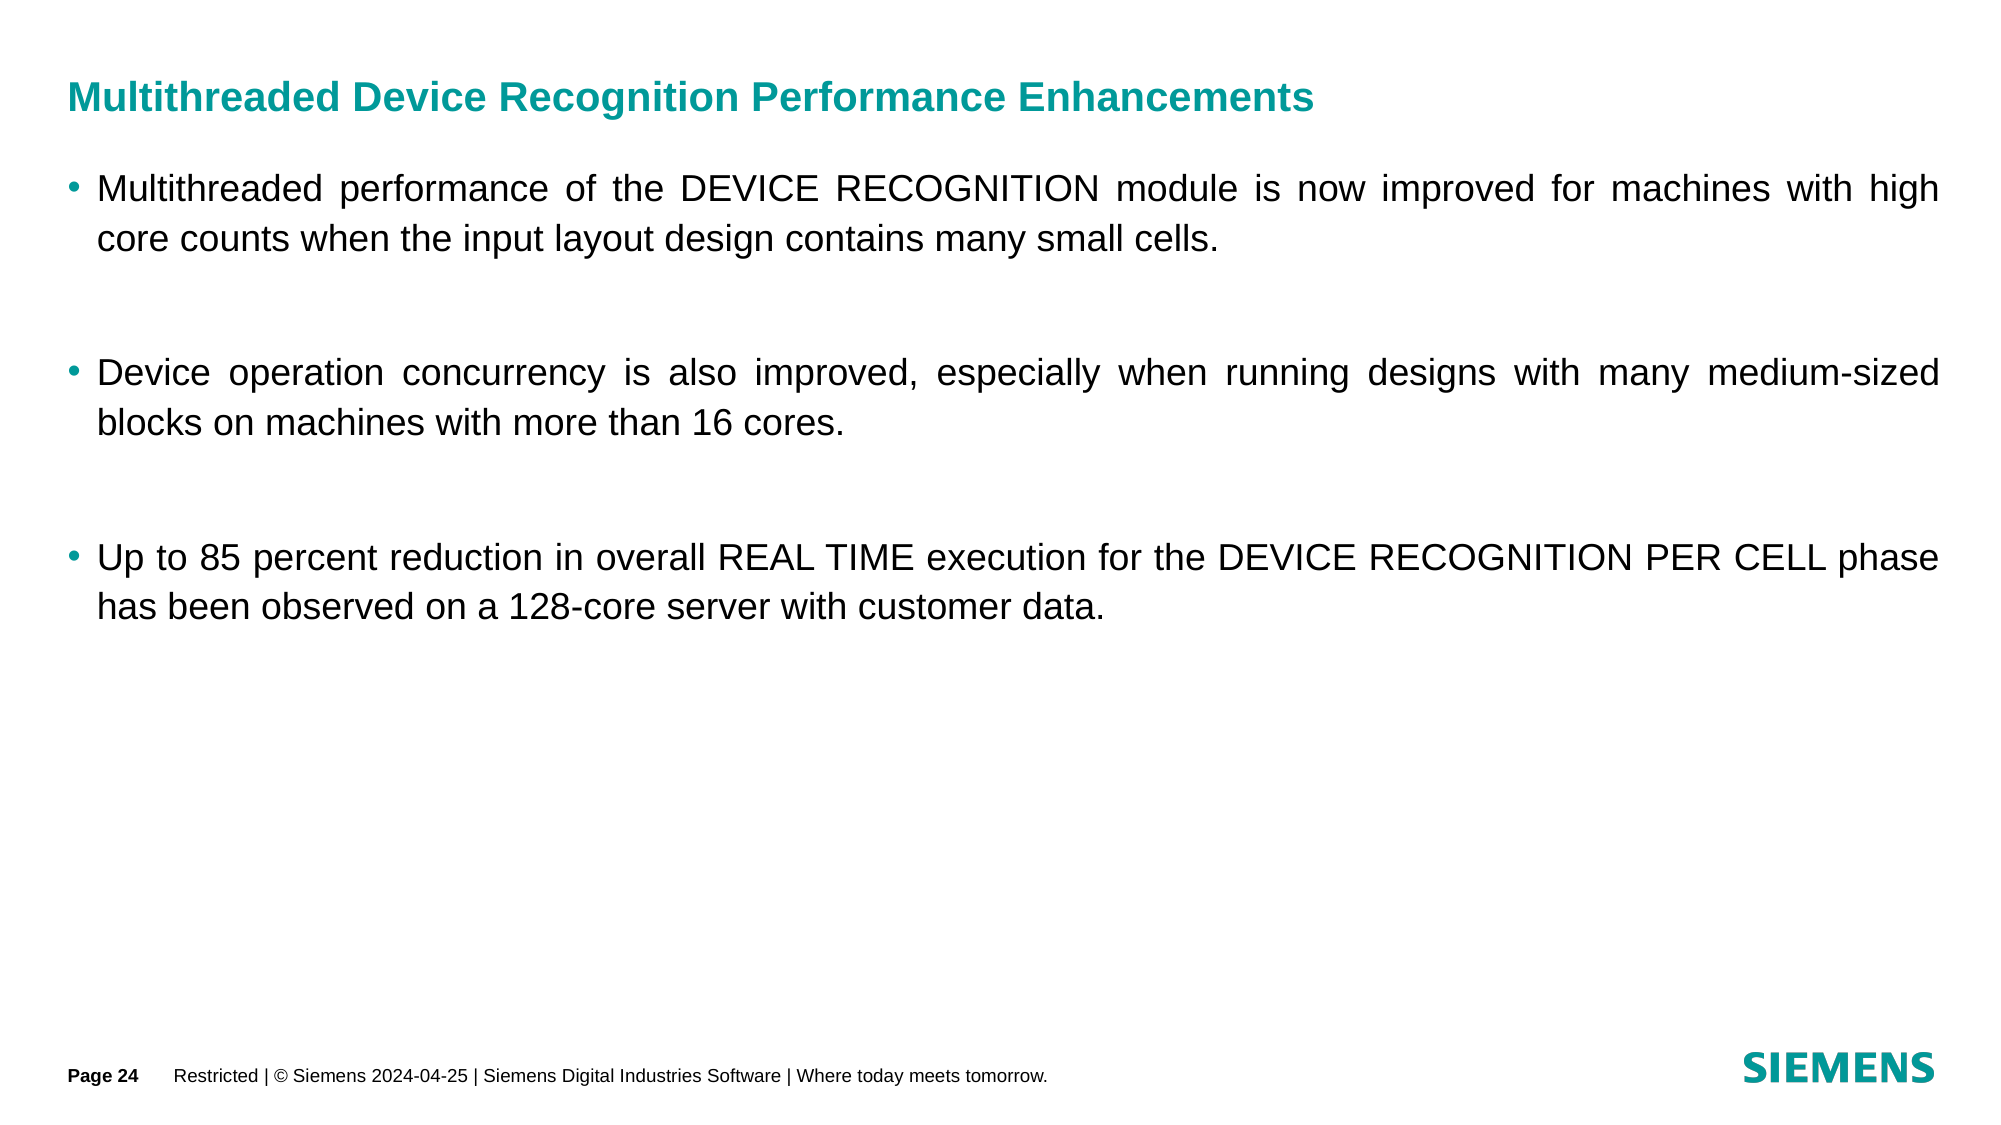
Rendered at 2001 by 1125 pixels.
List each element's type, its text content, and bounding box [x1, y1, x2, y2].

title Multithreaded Device Recognition Performance Enhancements [67, 78, 1686, 159]
footer Restricted | © Siemens 2024-04-25 | Siemens Digital Industries Software | Where today meets tomorrow. [174, 1035, 1686, 1125]
slide_number Page 24 [67, 1035, 174, 1125]
list Multithreaded performance of the DEVICE RECOGNITION module is now improved for machines with high core counts when the input layout design contains many small cells. Device operation concurrency is also improved, especially when running designs with many medium-sized blocks on machines with more than 16 cores. Up to 85 percent reduction in overall REAL TIME execution for the DEVICE RECOGNITION PER CELL phase has been observed on a 128-core server with customer data. [67, 159, 1941, 1012]
picture [1744, 1052, 1934, 1083]
